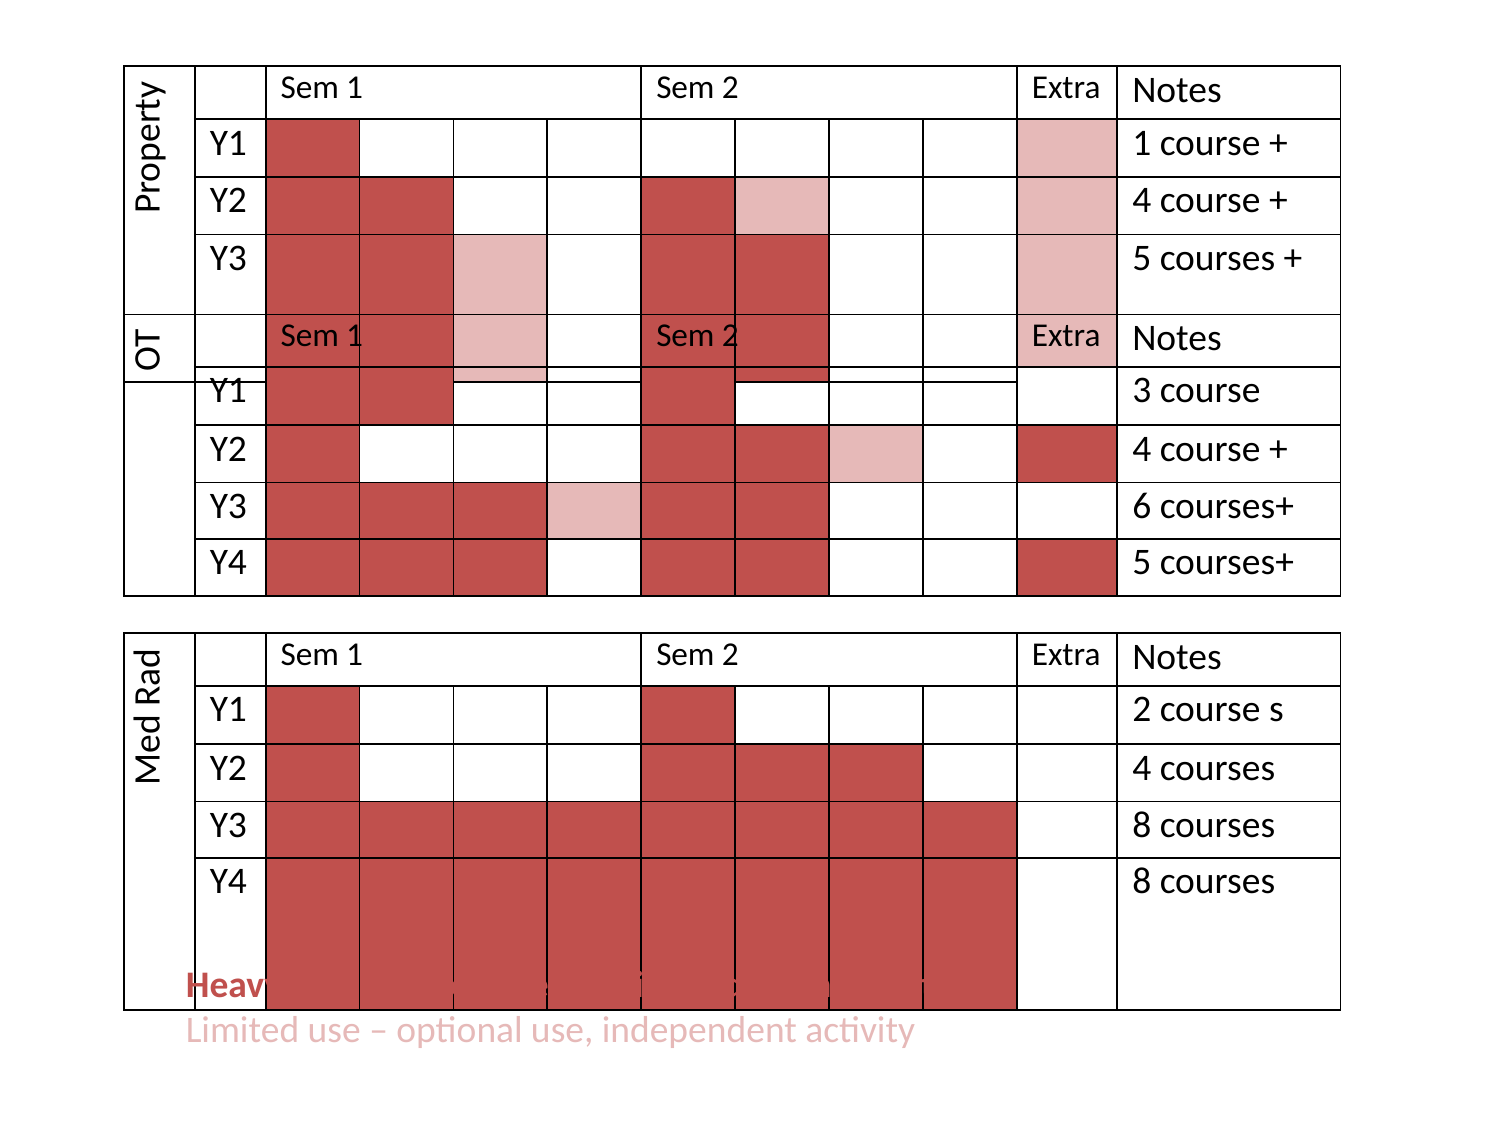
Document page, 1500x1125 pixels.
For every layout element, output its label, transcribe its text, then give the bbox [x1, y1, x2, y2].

table_cell [830, 178, 922, 234]
table_cell [830, 802, 922, 857]
table_header Sem 2 [642, 315, 1016, 366]
table_cell [360, 235, 453, 314]
table_cell Y4 [196, 540, 265, 595]
table_cell [454, 540, 546, 595]
table_cell [454, 859, 546, 952]
table_cell [642, 802, 734, 857]
table_cell 4 course + [1118, 426, 1340, 482]
table_cell [267, 178, 359, 234]
table_cell [924, 426, 1016, 482]
table_cell 8 courses [1118, 859, 1340, 1009]
table_cell [1018, 368, 1116, 424]
table_header Sem 1 [267, 315, 640, 366]
table_cell [642, 859, 734, 952]
table_cell [924, 483, 1016, 538]
table_cell [548, 687, 640, 743]
table_header Extra [1018, 315, 1116, 366]
table_cell [454, 368, 546, 424]
table_cell [736, 235, 828, 314]
table_cell Y3 [196, 235, 265, 314]
table_cell [642, 483, 734, 538]
table_cell [642, 540, 734, 595]
table_cell [924, 745, 1016, 801]
table_cell [1018, 802, 1116, 857]
table_cell [924, 178, 1016, 234]
table_cell 8 courses [1118, 802, 1340, 857]
table_cell [548, 540, 640, 595]
table_cell [736, 178, 828, 234]
table_cell [454, 120, 546, 176]
table_cell [736, 687, 828, 743]
table_header [196, 634, 265, 685]
table_cell [830, 540, 922, 595]
table_cell 4 courses [1118, 745, 1340, 801]
table_header Notes [1118, 634, 1340, 685]
table_cell [736, 368, 828, 424]
table_cell [267, 368, 359, 424]
table_cell 5 courses+ [1118, 540, 1340, 595]
table_header [196, 315, 265, 366]
table_cell [830, 120, 922, 176]
text_box Heavy use- in assessments, directed learning activity Limited use – optional use, independent activity [171, 952, 1105, 1057]
table_cell [454, 687, 546, 743]
table_cell [267, 687, 359, 743]
table_cell [360, 687, 453, 743]
table_cell [548, 426, 640, 482]
table_cell Y1 [196, 368, 265, 424]
table_header Extra [1018, 67, 1116, 118]
table_cell [924, 859, 1016, 952]
table_cell [360, 745, 453, 801]
table_cell Y1 [196, 687, 265, 743]
table_cell [548, 120, 640, 176]
table_cell [924, 368, 1016, 424]
table_cell [924, 687, 1016, 743]
table_header Notes [1118, 67, 1340, 118]
table_cell [1018, 483, 1116, 538]
table_header OT [125, 315, 194, 595]
table_cell [924, 235, 1016, 314]
table_cell Y2 [196, 178, 265, 234]
table_header Med Rad [125, 634, 194, 1009]
table_cell [736, 483, 828, 538]
table_cell [360, 802, 453, 857]
table_cell [454, 483, 546, 538]
table_cell [548, 745, 640, 801]
table_cell [454, 178, 546, 234]
table_cell [360, 368, 453, 424]
table_header Notes [1118, 315, 1340, 366]
table_cell [642, 368, 734, 424]
table_cell [1018, 745, 1116, 801]
table_cell [830, 859, 922, 952]
table_header [196, 67, 265, 118]
table_cell 6 courses+ [1118, 483, 1340, 538]
table_cell [454, 802, 546, 857]
table_cell 3 course [1118, 368, 1340, 424]
table_cell [454, 745, 546, 801]
table_cell Y2 [196, 426, 265, 482]
table_cell [736, 540, 828, 595]
table_cell [736, 426, 828, 482]
table_cell [1018, 859, 1116, 1009]
table_cell [267, 540, 359, 595]
table_cell [454, 426, 546, 482]
table_header Sem 1 [267, 67, 640, 118]
table_cell [548, 178, 640, 234]
table_cell 2 course s [1118, 687, 1340, 743]
table_cell [1018, 540, 1116, 595]
table_header Sem 1 [267, 634, 640, 685]
table_cell [267, 745, 359, 801]
table_cell [267, 859, 359, 952]
table_cell [267, 802, 359, 857]
table_cell [360, 540, 453, 595]
table_cell [1018, 687, 1116, 743]
table_cell Y3 [196, 802, 265, 857]
table_cell [736, 802, 828, 857]
table_cell [267, 483, 359, 538]
table_cell [642, 178, 734, 234]
table_cell [830, 426, 922, 482]
table_cell [830, 745, 922, 801]
table_cell [1018, 120, 1116, 176]
table_cell [830, 368, 922, 424]
table_cell [1018, 178, 1116, 234]
table_cell [830, 483, 922, 538]
table_cell [1018, 235, 1116, 314]
table_cell [548, 859, 640, 952]
table_cell [548, 235, 640, 314]
table_header Property [125, 67, 194, 314]
table_cell [548, 368, 640, 424]
table_cell 4 course + [1118, 178, 1340, 234]
table_cell Y2 [196, 745, 265, 801]
table_cell [360, 483, 453, 538]
table_cell [830, 687, 922, 743]
table_cell [924, 120, 1016, 176]
table_cell [736, 120, 828, 176]
table_cell [360, 120, 453, 176]
table_cell [454, 235, 546, 314]
table_cell [360, 426, 453, 482]
table_cell Y3 [196, 483, 265, 538]
table_header Sem 2 [642, 634, 1016, 685]
table_cell [548, 483, 640, 538]
table_cell [642, 120, 734, 176]
table_cell [360, 178, 453, 234]
table_cell 5 courses + [1118, 235, 1340, 314]
table_cell [267, 120, 359, 176]
table_cell [642, 687, 734, 743]
table_cell [642, 235, 734, 314]
table_header Sem 2 [642, 67, 1016, 118]
table_cell [360, 859, 453, 952]
table_cell [642, 745, 734, 801]
table_cell [642, 426, 734, 482]
table_cell Y4 [196, 859, 265, 952]
table_cell [1018, 426, 1116, 482]
table_cell Y1 [196, 120, 265, 176]
table_cell [924, 540, 1016, 595]
table_cell 1 course + [1118, 120, 1340, 176]
table_cell [830, 235, 922, 314]
table_cell [736, 745, 828, 801]
table_header Extra [1018, 634, 1116, 685]
table_cell [267, 235, 359, 314]
table_cell [267, 426, 359, 482]
table_cell [924, 802, 1016, 857]
table_cell [736, 859, 828, 952]
table_cell [548, 802, 640, 857]
